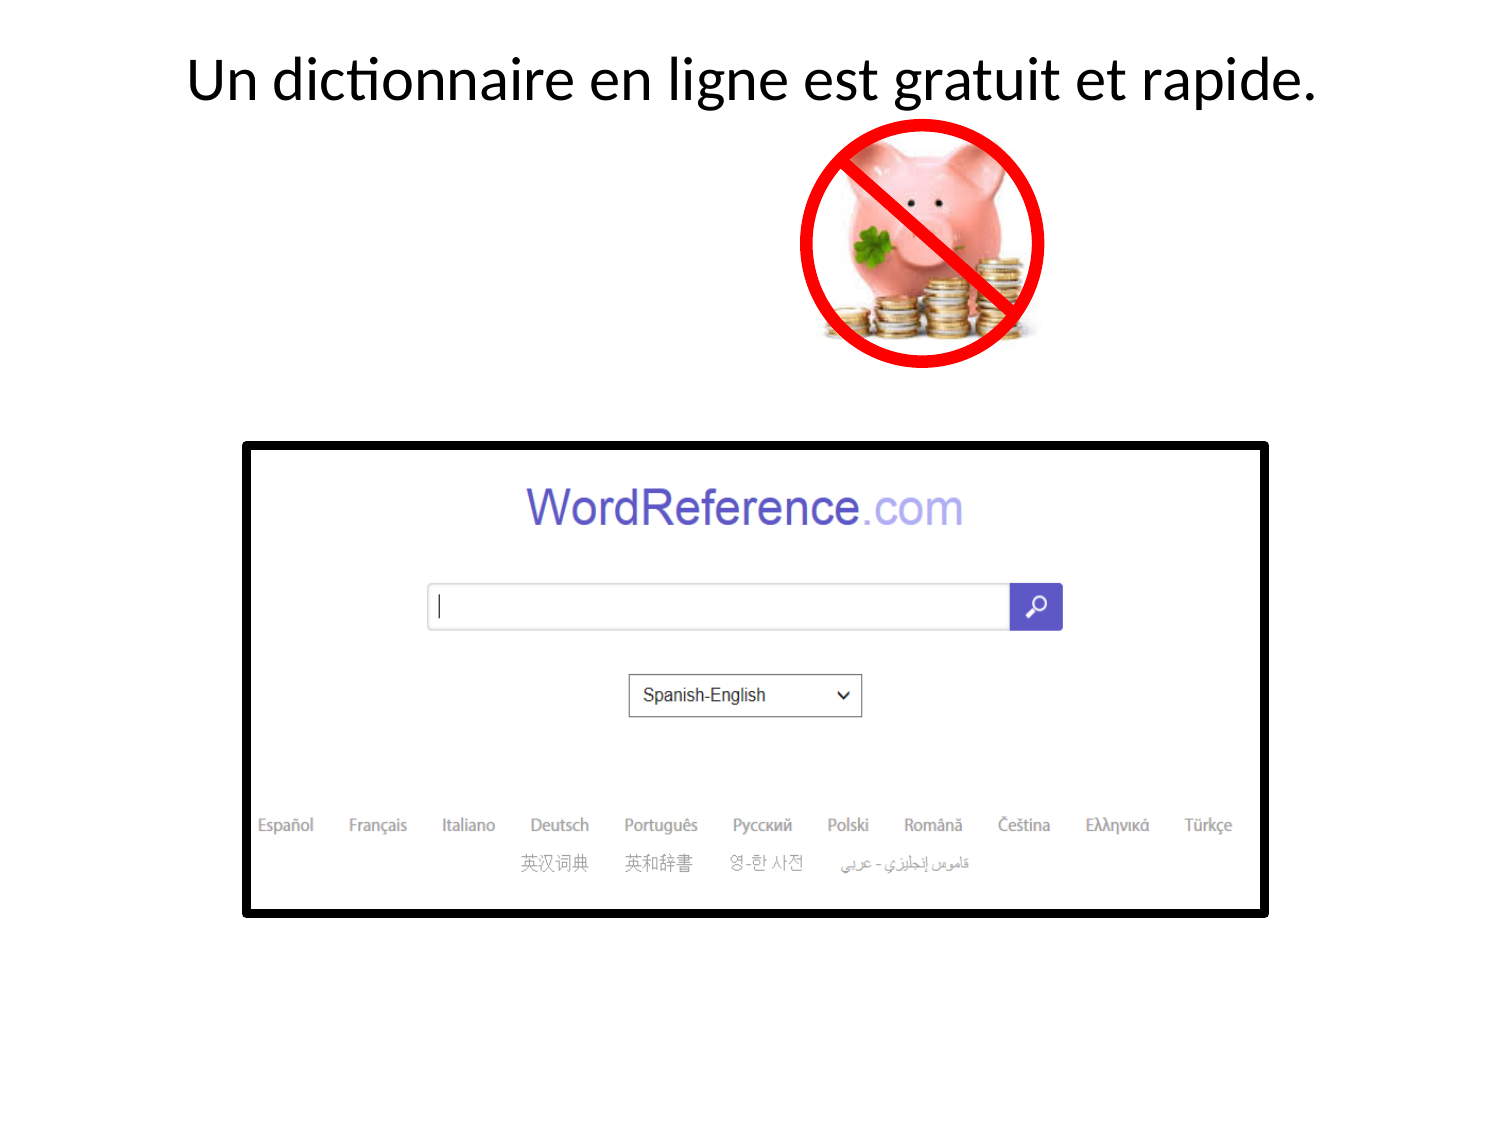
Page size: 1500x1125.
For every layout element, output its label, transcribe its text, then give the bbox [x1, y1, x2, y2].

picture [246, 445, 1265, 914]
text_box Un dictionnaire en ligne est gratuit et rapide. [17, 31, 1489, 121]
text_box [805, 113, 1046, 362]
